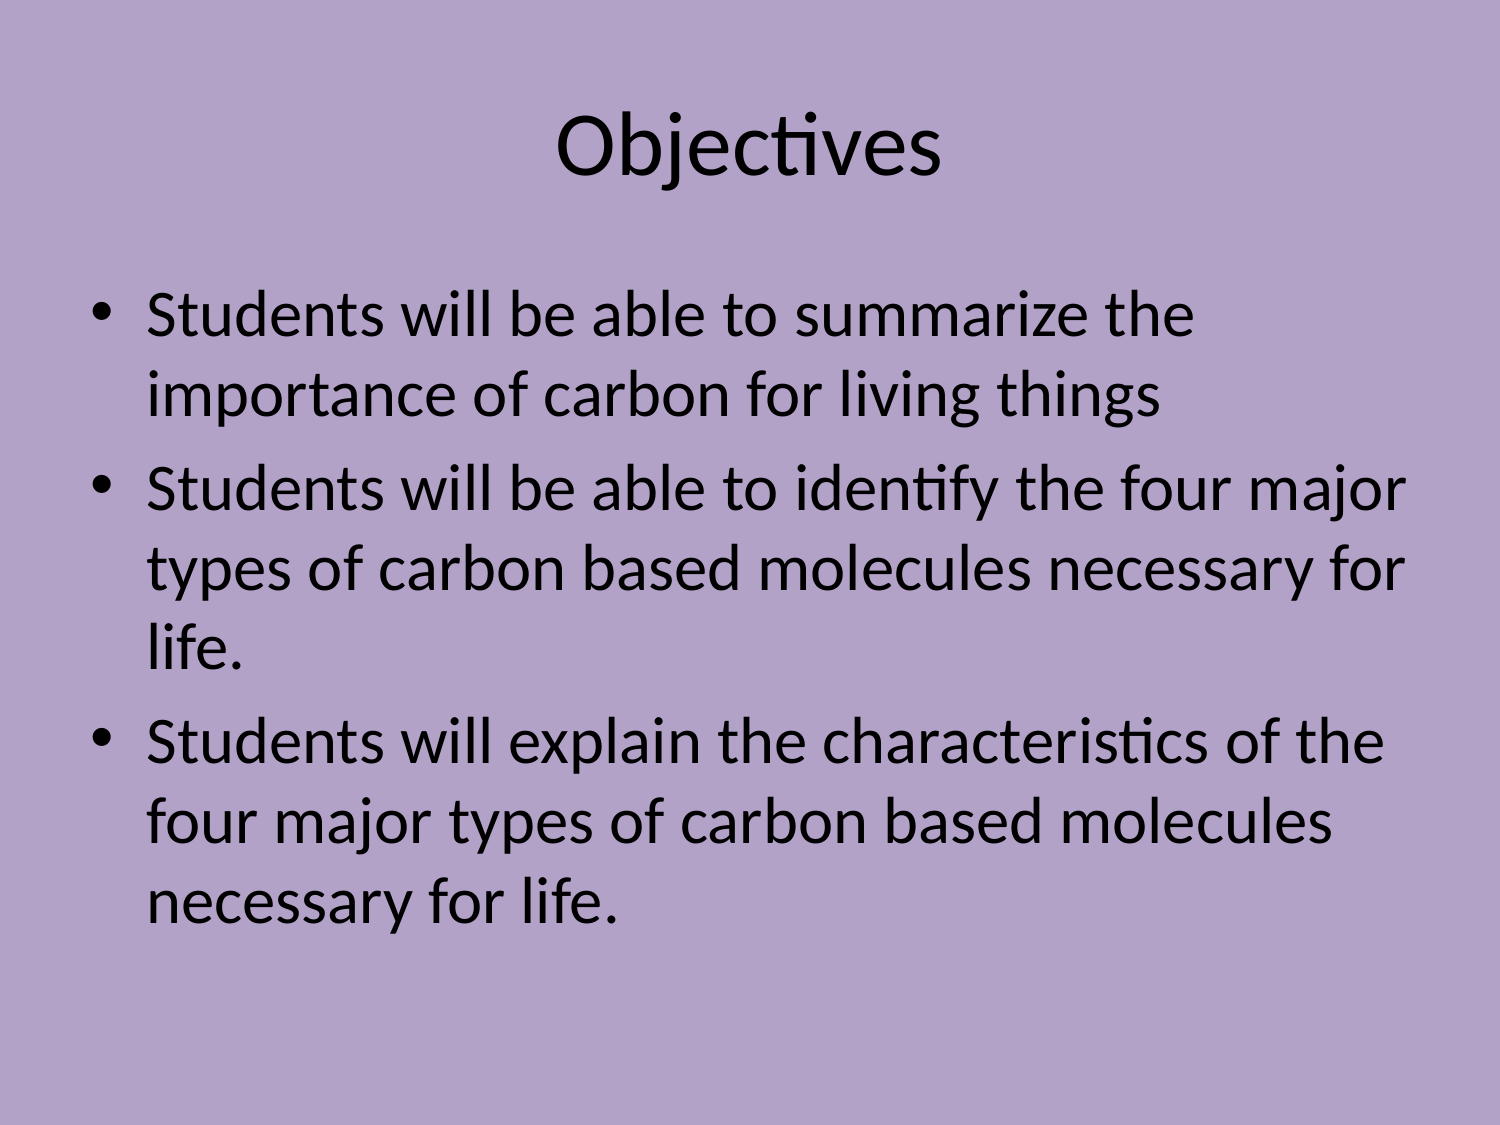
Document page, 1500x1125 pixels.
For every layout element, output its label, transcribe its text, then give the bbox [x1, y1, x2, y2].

list Students will be able to summarize the importance of carbon for living things Students will be able to identify the four major types of carbon based molecules necessary for life. Students will explain the characteristics of the four major types of carbon based molecules necessary for life. [75, 262, 1425, 1005]
title Objectives [75, 45, 1425, 233]
